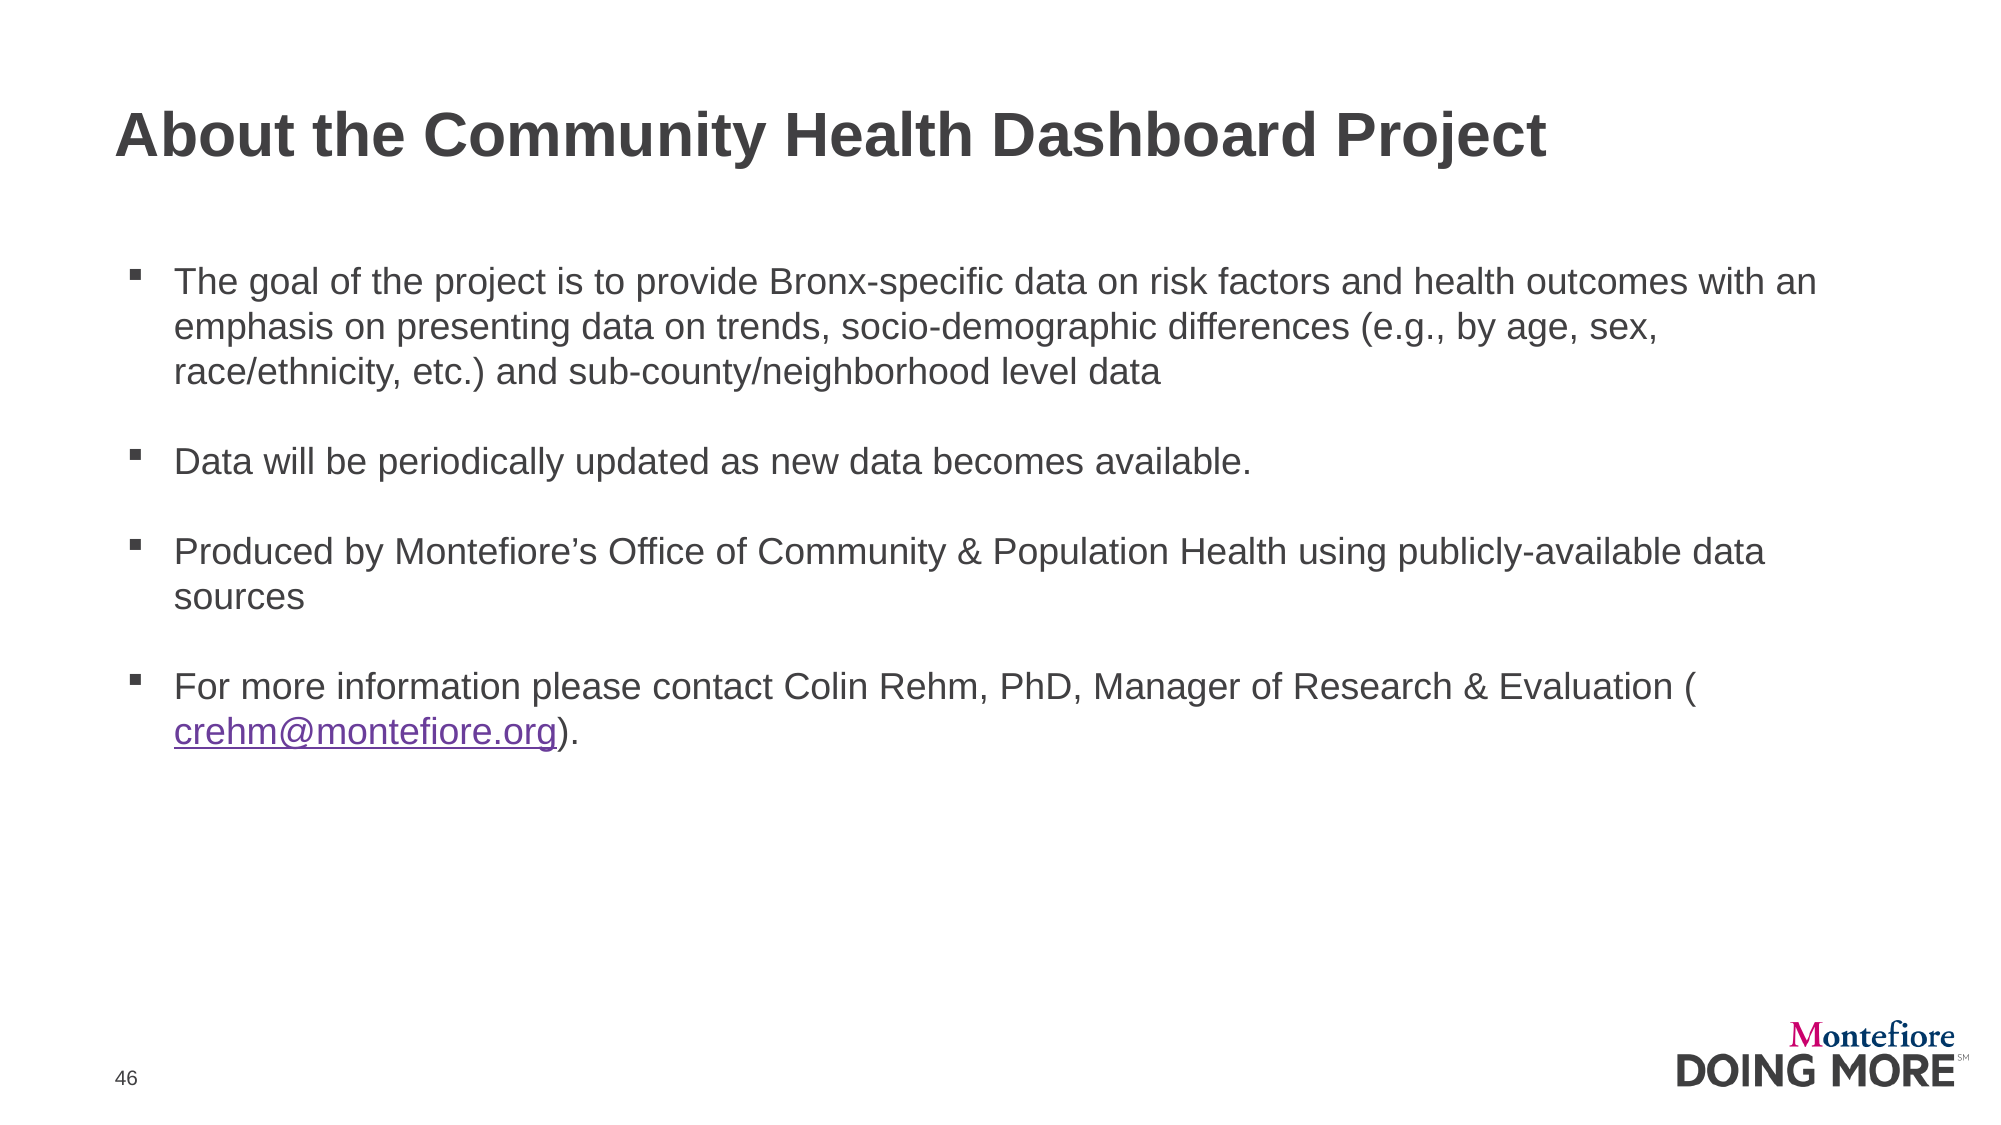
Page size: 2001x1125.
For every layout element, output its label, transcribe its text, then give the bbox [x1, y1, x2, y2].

title About the Community Health Dashboard Project [99, 100, 1900, 177]
text_box The goal of the project is to provide Bronx-specific data on risk factors and health outcomes with an emphasis on presenting data on trends, socio-demographic differences (e.g., by age, sex, race/ethnicity, etc.) and sub-county/neighborhood level data Data will be periodically updated as new data becomes available. Produced by Montefiore’s Office of Community & Population Health using publicly-available data sources For more information please contact Colin Rehm, PhD, Manager of Research & Evaluation (crehm@montefiore.org). [112, 249, 1838, 805]
